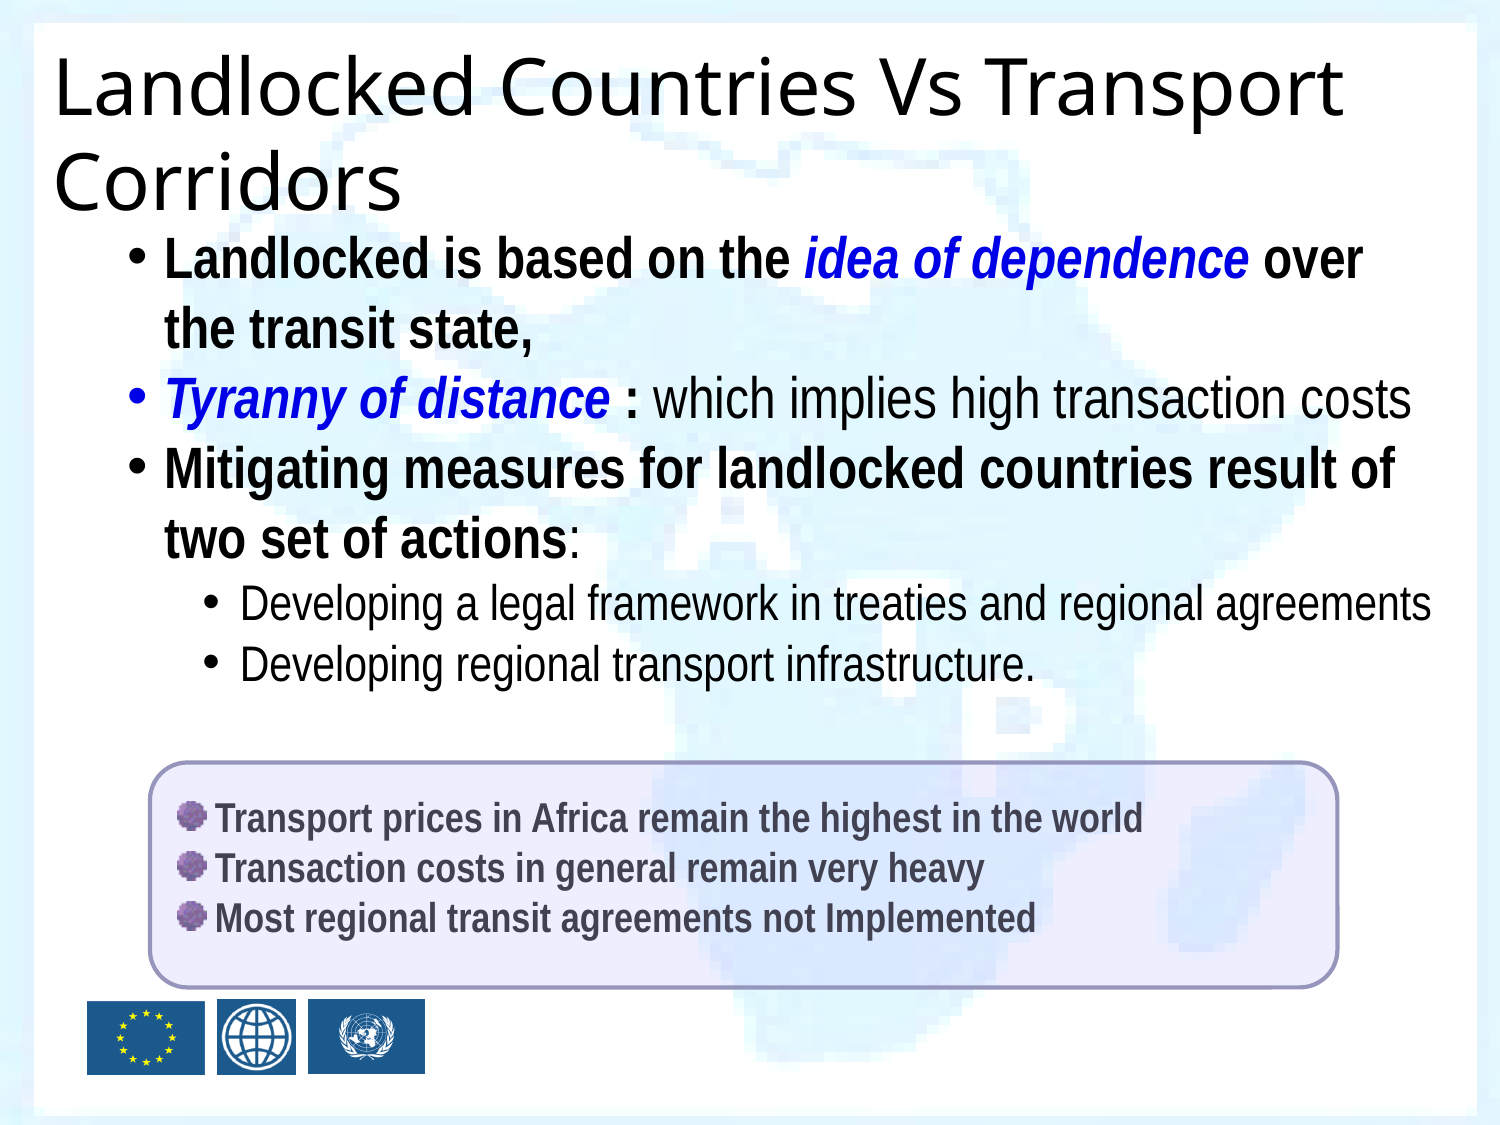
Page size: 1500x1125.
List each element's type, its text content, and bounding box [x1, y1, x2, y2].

picture [308, 999, 425, 1074]
text_box Landlocked Countries Vs Transport Corridors [37, 75, 1475, 188]
text_box Landlocked is based on the idea of dependence over the transit state, Tyranny of distance : which implies high transaction costs Mitigating measures for landlocked countries result of two set of actions: Developing a legal framework in treaties and regional agreements Developing regional transport infrastructure. [112, 212, 1463, 699]
picture [217, 999, 296, 1075]
text_box [147, 760, 1340, 990]
picture [87, 1001, 205, 1075]
